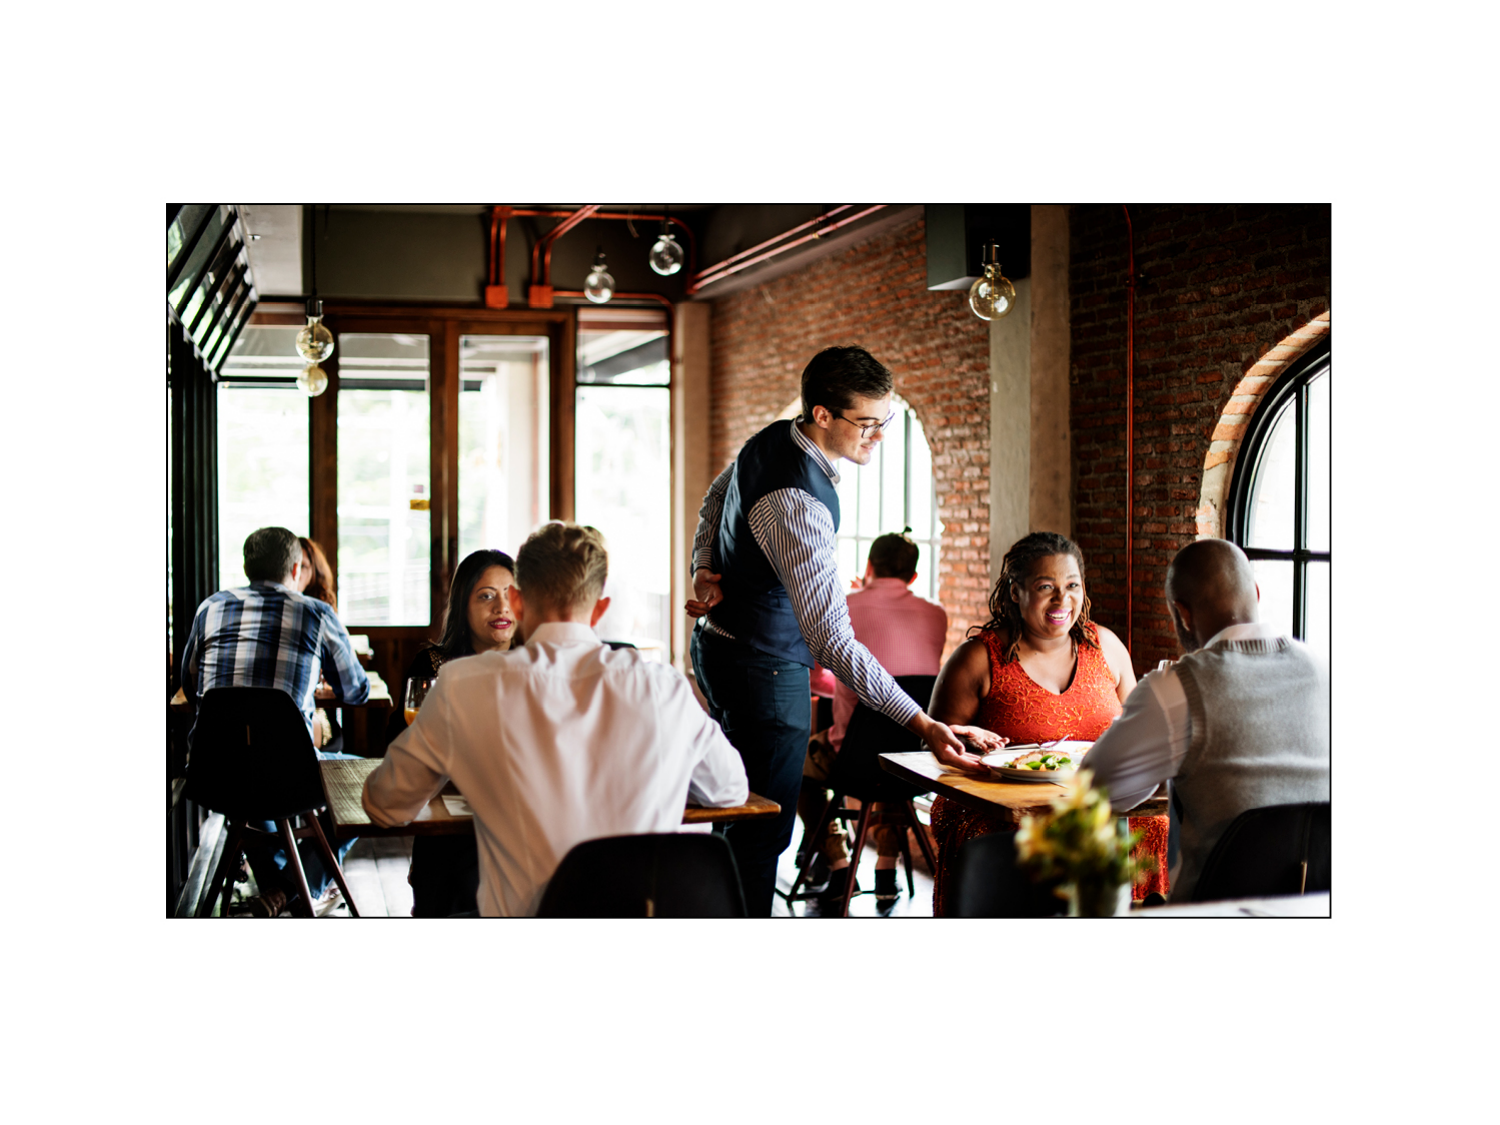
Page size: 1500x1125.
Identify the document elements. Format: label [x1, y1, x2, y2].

picture [112, 149, 1388, 975]
